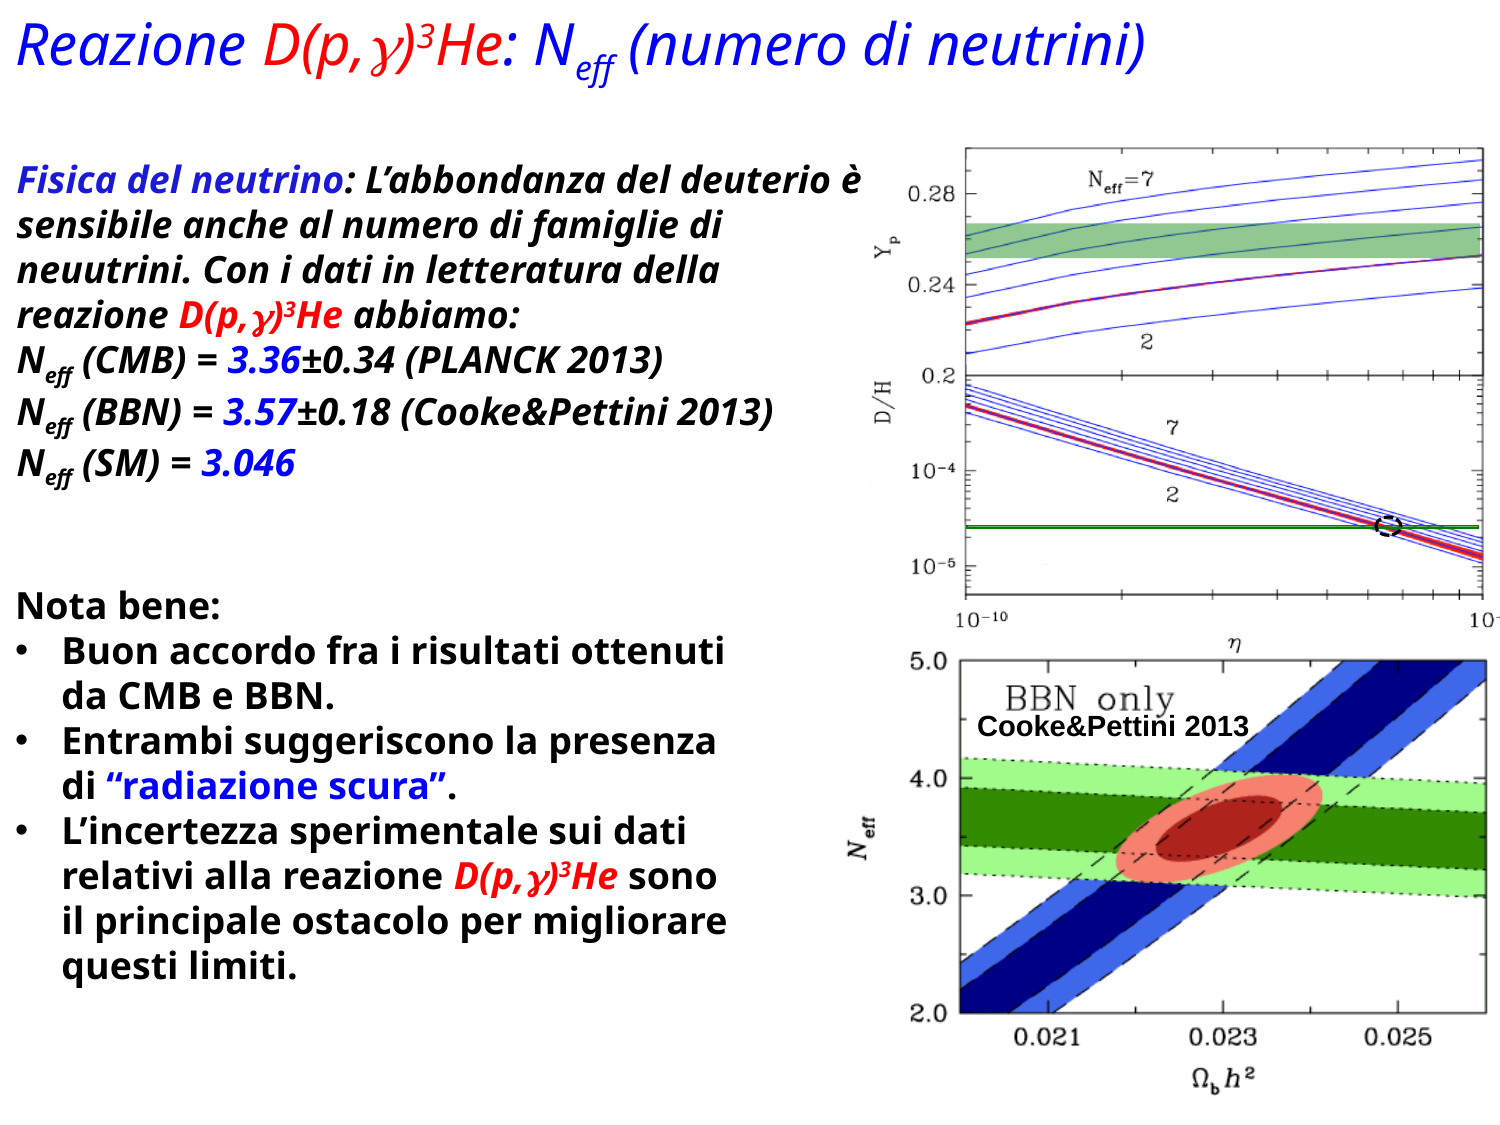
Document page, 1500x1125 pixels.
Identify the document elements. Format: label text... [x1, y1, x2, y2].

text_box Nota bene: Buon accordo fra i risultati ottenuti da CMB e BBN. Entrambi suggeriscono la presenza di “radiazione scura”. L’incertezza sperimentale sui dati relativi alla reazione D(p,g)3He sono il principale ostacolo per migliorare questi limiti. [0, 574, 750, 995]
picture [837, 638, 1500, 1107]
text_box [868, 136, 1500, 658]
text_box Fisica del neutrino: L’abbondanza del deuterio è sensibile anche al numero di famiglie di neuutrini. Con i dati in letteratura della reazione D(p,g)3He abbiamo: Neff (CMB) = 3.36±0.34 (PLANCK 2013) Neff (BBN) = 3.57±0.18 (Cooke&Pettini 2013) Neff (SM) = 3.046 [1, 148, 863, 498]
text_box Reazione D(p,g)3He: Neff (numero di neutrini) [0, 0, 1500, 95]
